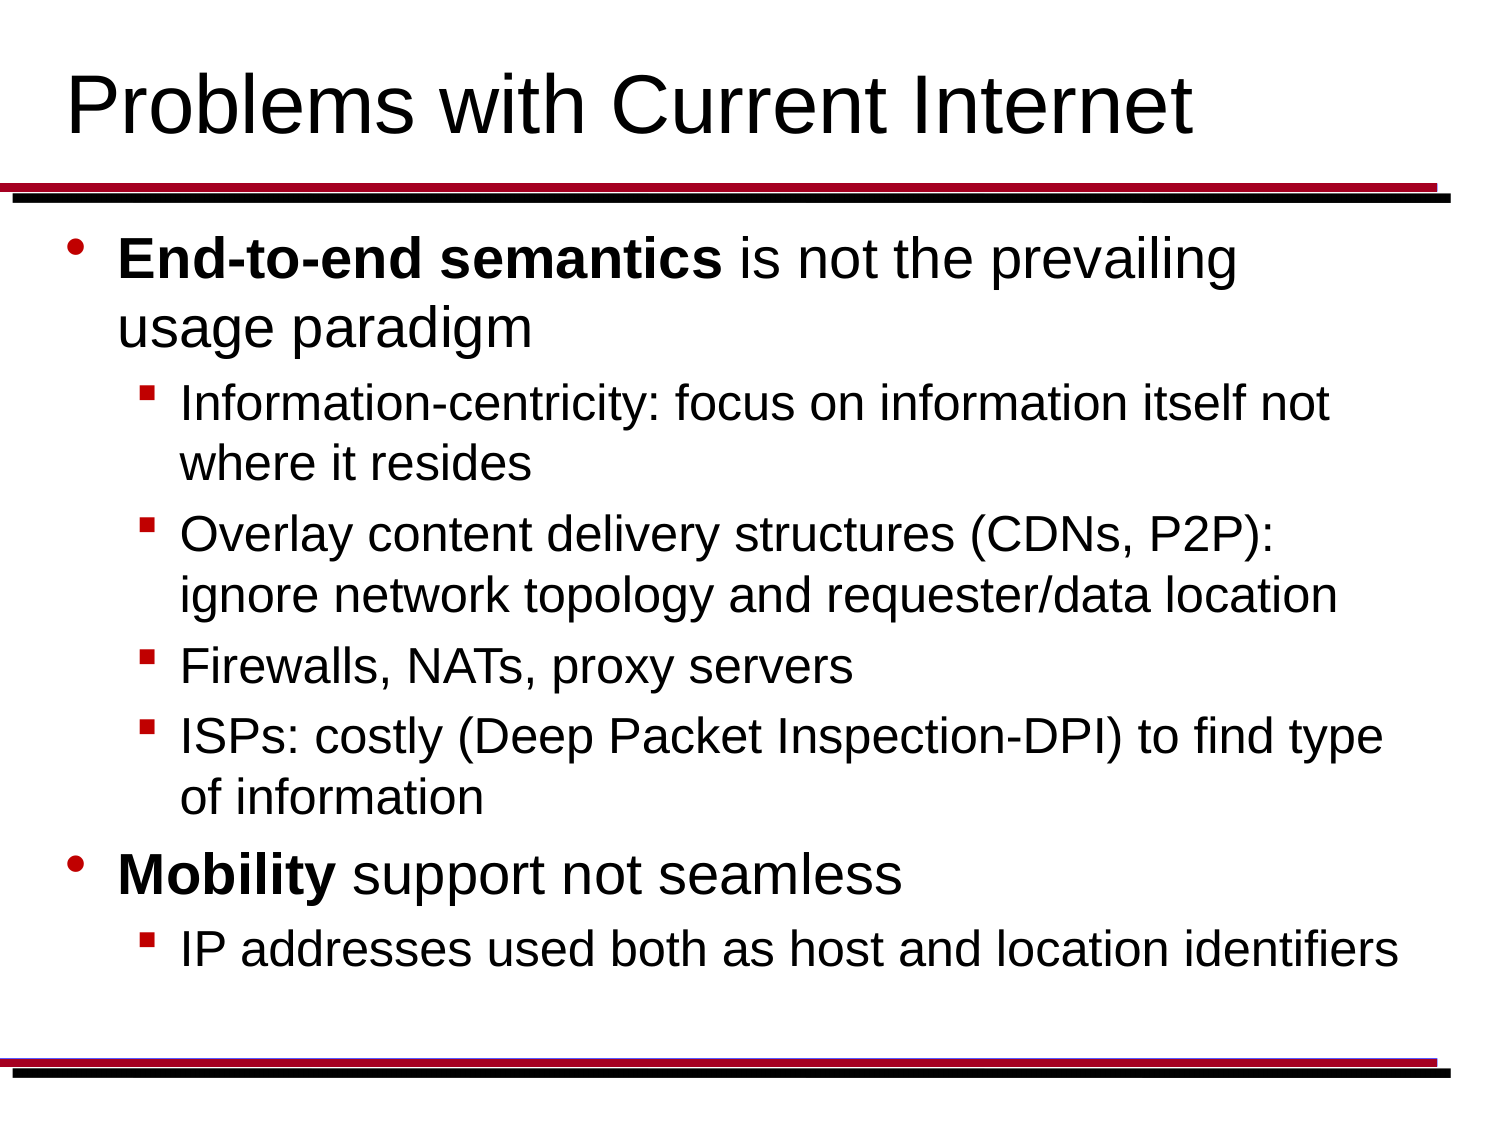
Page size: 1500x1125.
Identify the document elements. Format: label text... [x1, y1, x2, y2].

list End-to-end semantics is not the prevailing usage paradigm Information-centricity: focus on information itself not where it resides Overlay content delivery structures (CDNs, P2P): ignore network topology and requester/data location Firewalls, NATs, proxy servers ISPs: costly (Deep Packet Inspection-DPI) to find type of information Mobility support not seamless IP addresses used both as host and location identifiers [49, 212, 1426, 1051]
title Problems with Current Internet [49, 0, 1426, 201]
